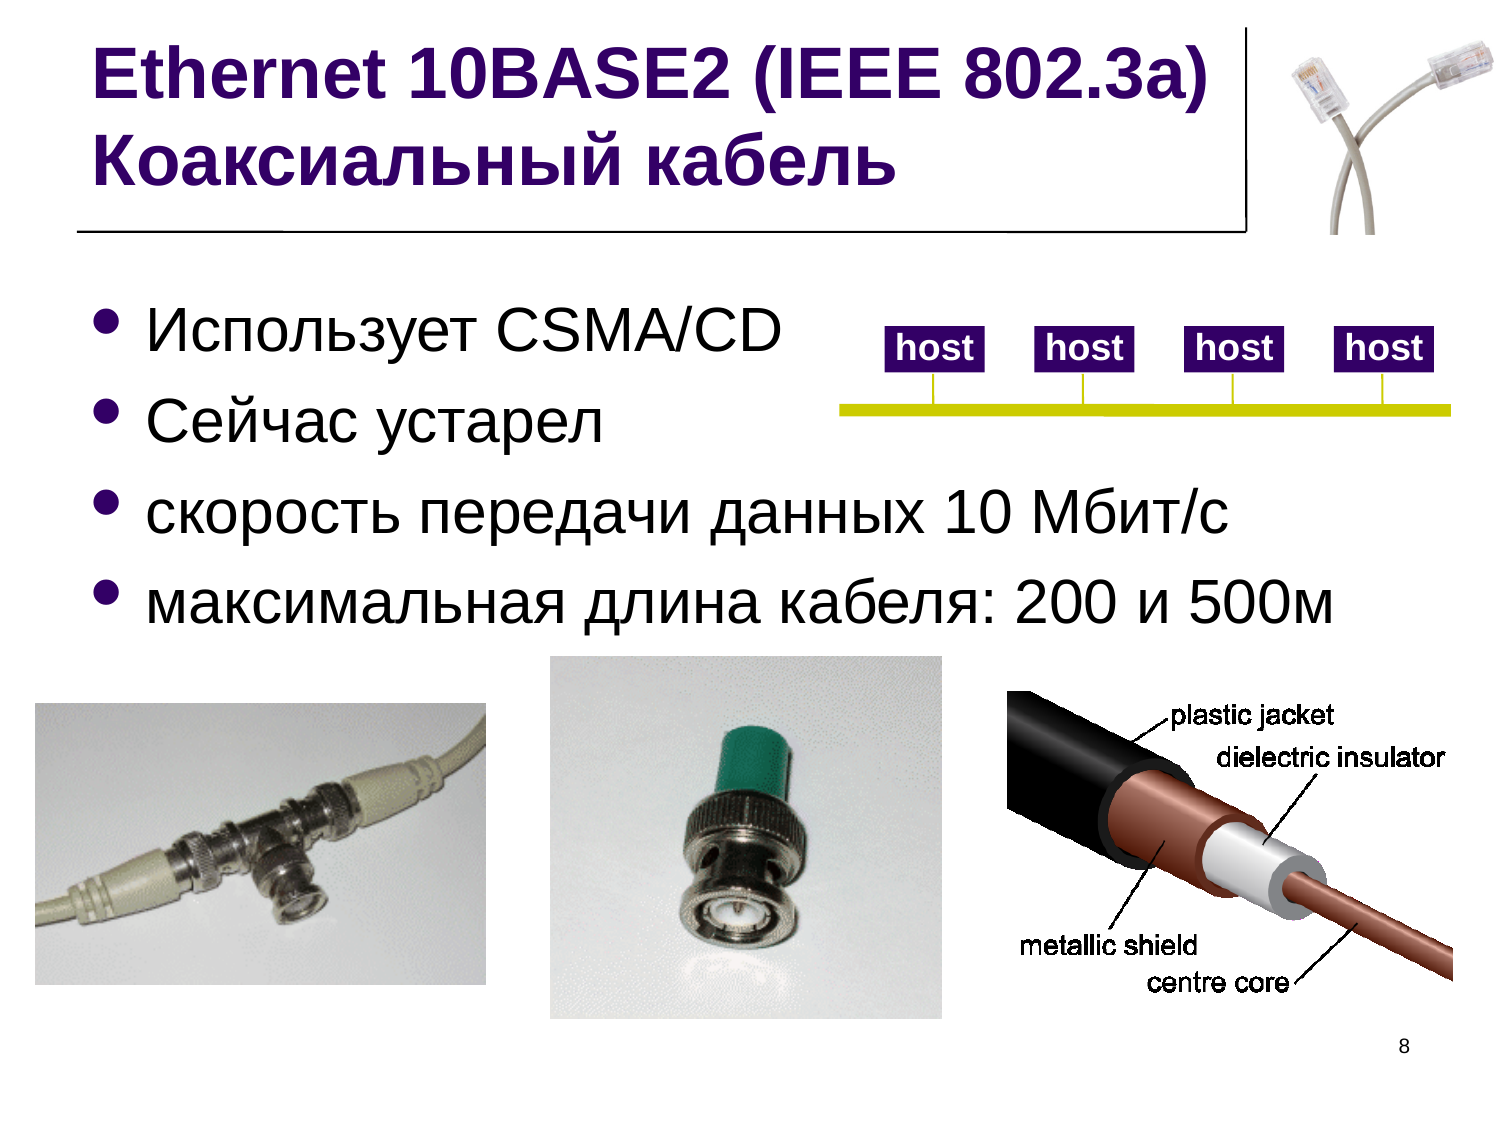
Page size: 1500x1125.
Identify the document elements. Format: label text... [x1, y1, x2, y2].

text_box host [1034, 326, 1135, 373]
picture [34, 702, 486, 985]
text_box <номер> [1074, 1025, 1425, 1100]
text_box host [884, 326, 985, 373]
picture [550, 656, 942, 1019]
picture [1268, 0, 1500, 235]
picture [1007, 691, 1454, 1004]
text_box host [1333, 326, 1434, 373]
text_box host [1184, 326, 1285, 373]
text_box Ethernet 10BASE2 (IEEE 802.3a) Коаксиальный кабель [76, 18, 1246, 208]
text_box Использует CSMA/CD Сейчас устарел скорость передачи данных 10 Мбит/с максимальная длина кабеля: 200 и 500м [75, 281, 1425, 1006]
